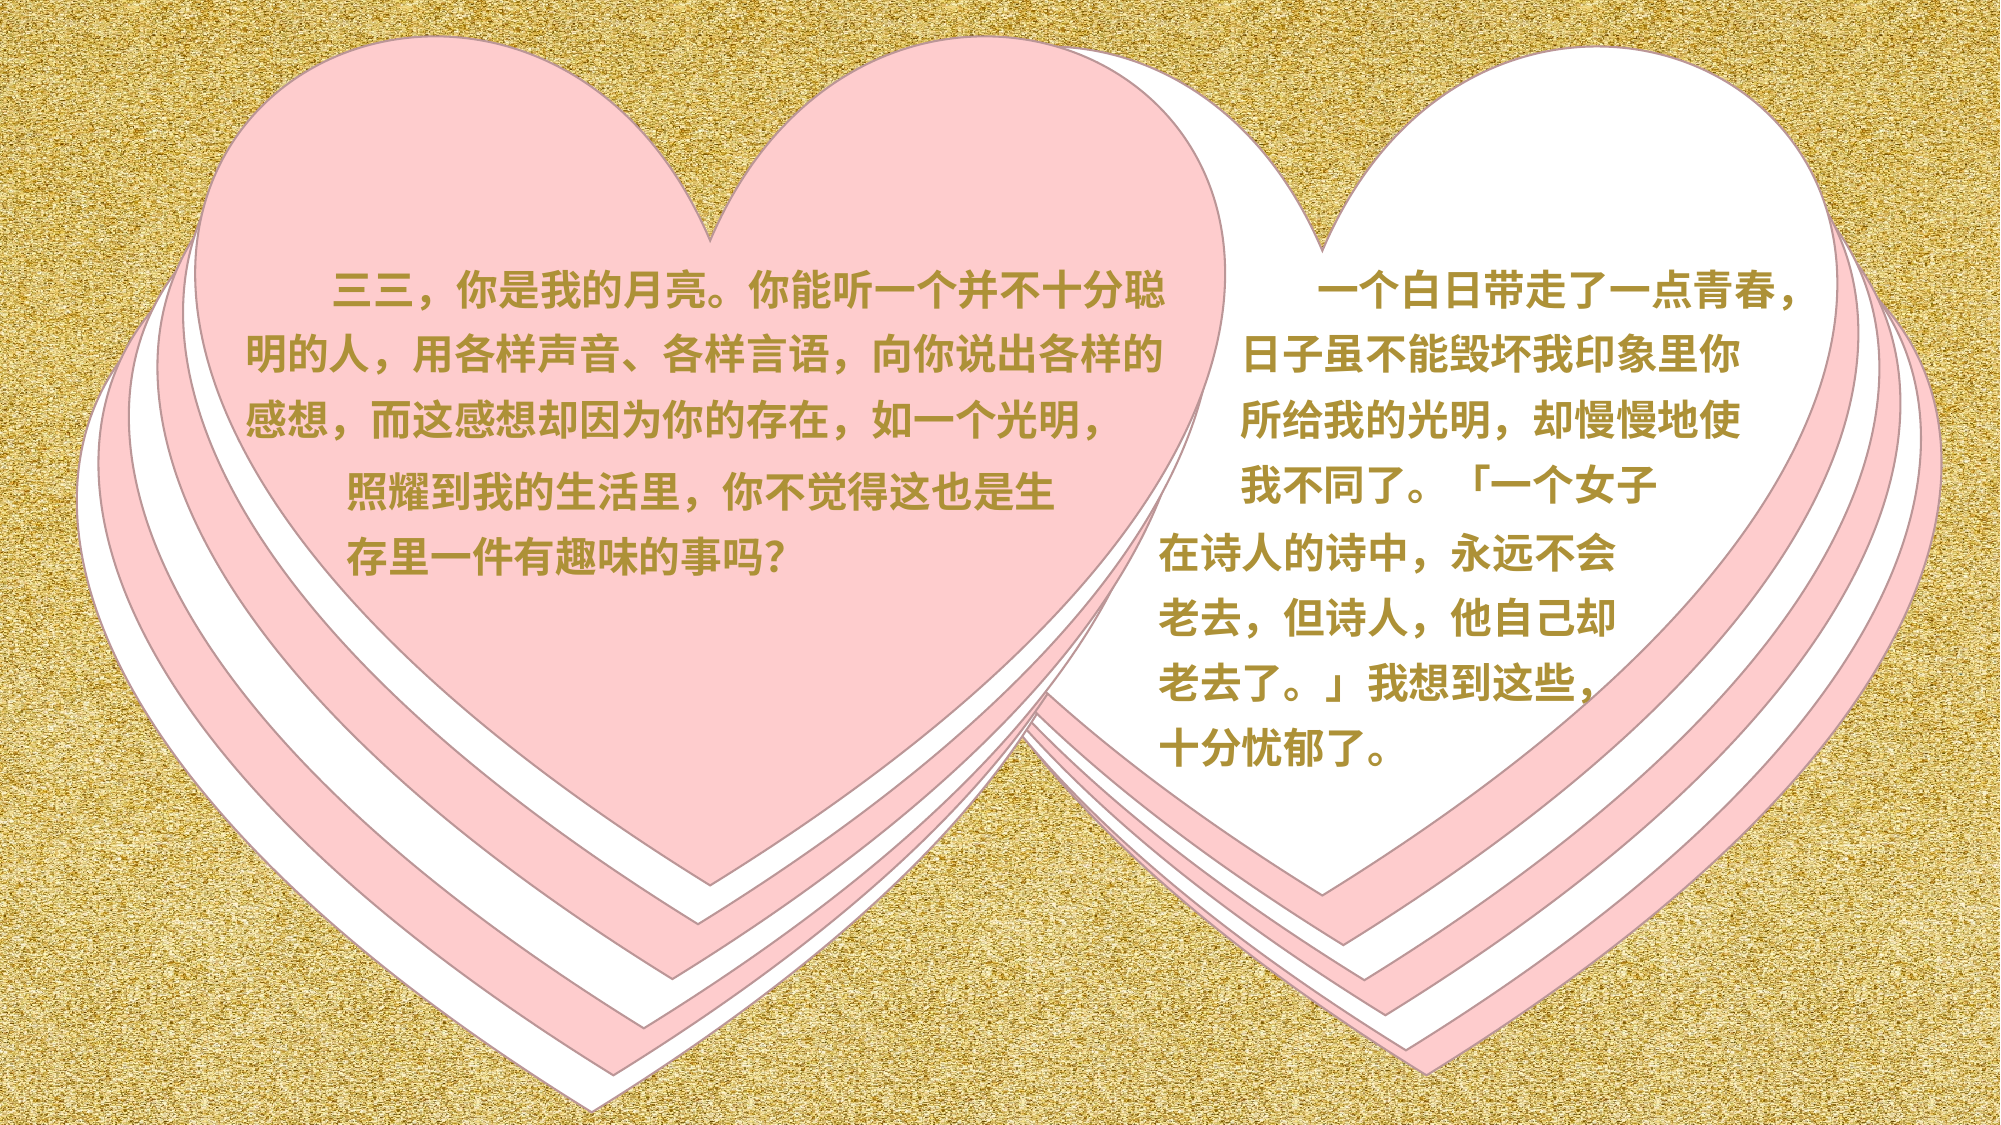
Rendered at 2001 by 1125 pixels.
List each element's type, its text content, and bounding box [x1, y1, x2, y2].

picture [0, 0, 2000, 1125]
text_box 三三，你是我的月亮。你能听一个并不十分聪明的人，用各样声音、各样言语，向你说出各样的感想，而这感想却因为你的存在，如一个光明， [230, 241, 1207, 462]
text_box 在诗人的诗中，永远不会老去，但诗人，他自己却老去了。」我想到这些，十分忧郁了。 [1143, 504, 1653, 775]
text_box 照耀到我的生活里，你不觉得这也是生存里一件有趣味的事吗？ [332, 443, 1097, 583]
text_box 一个白日带走了一点青春，日子虽不能毁坏我印象里你所给我的光明，却慢慢地使我不同了。「一个女子 [1225, 241, 1793, 521]
